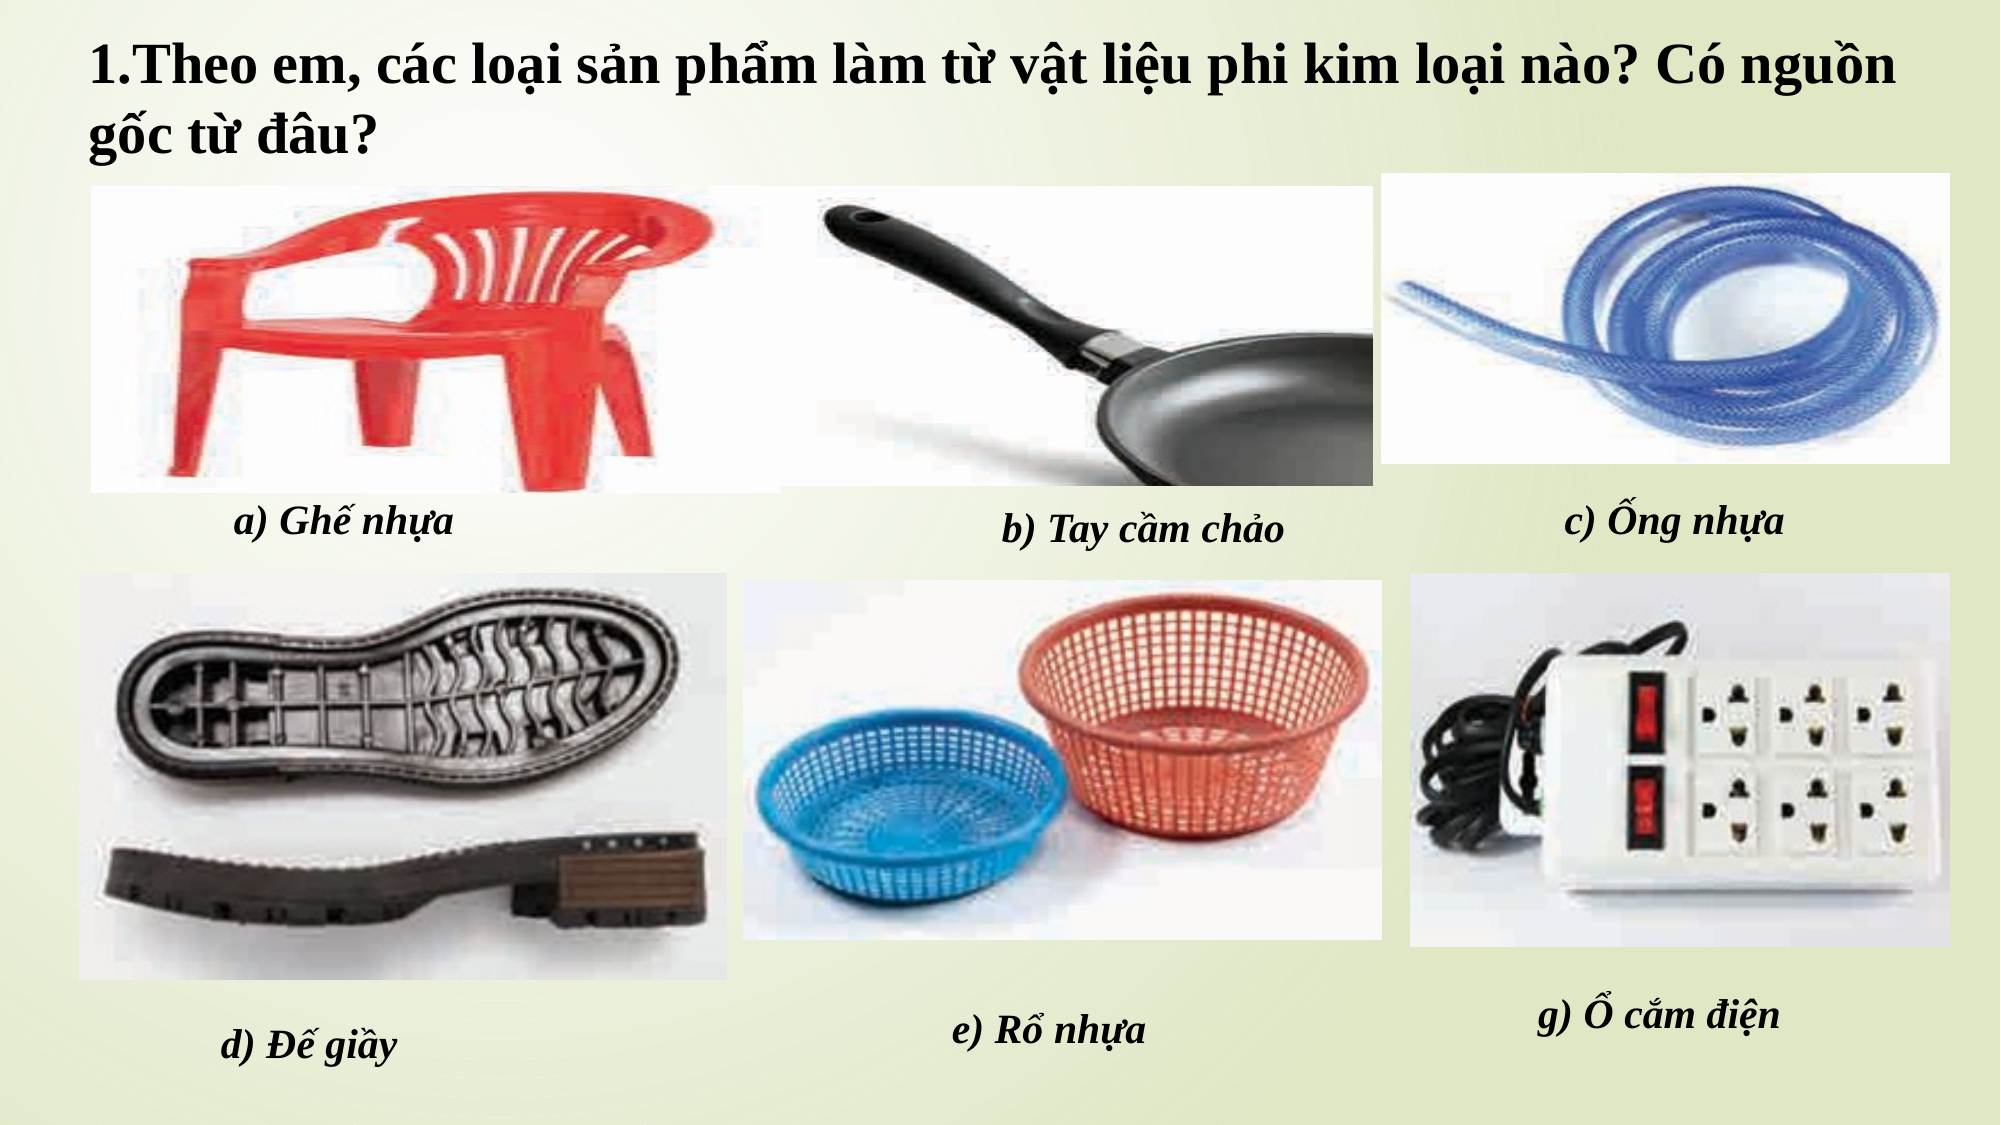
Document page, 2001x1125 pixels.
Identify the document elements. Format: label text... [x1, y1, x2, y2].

picture [91, 185, 1374, 494]
picture [1410, 573, 1951, 947]
text_box b) Tay cầm chảo [987, 492, 1382, 558]
text_box a) Ghế nhựa [219, 501, 519, 551]
text_box g) Ổ cắm điện [1523, 979, 1918, 1045]
text_box c) Ống nhựa [1549, 485, 1850, 551]
text_box 1.Theo em, các loại sản phẩm làm từ vật liệu phi kim loại nào? Có nguồn gốc từ đâu? [73, 17, 1978, 173]
picture [78, 573, 728, 980]
text_box e) Rổ nhựa [937, 994, 1332, 1060]
picture [743, 580, 1382, 940]
text_box d) Đế giầy [205, 1009, 601, 1074]
picture [1381, 173, 1951, 464]
